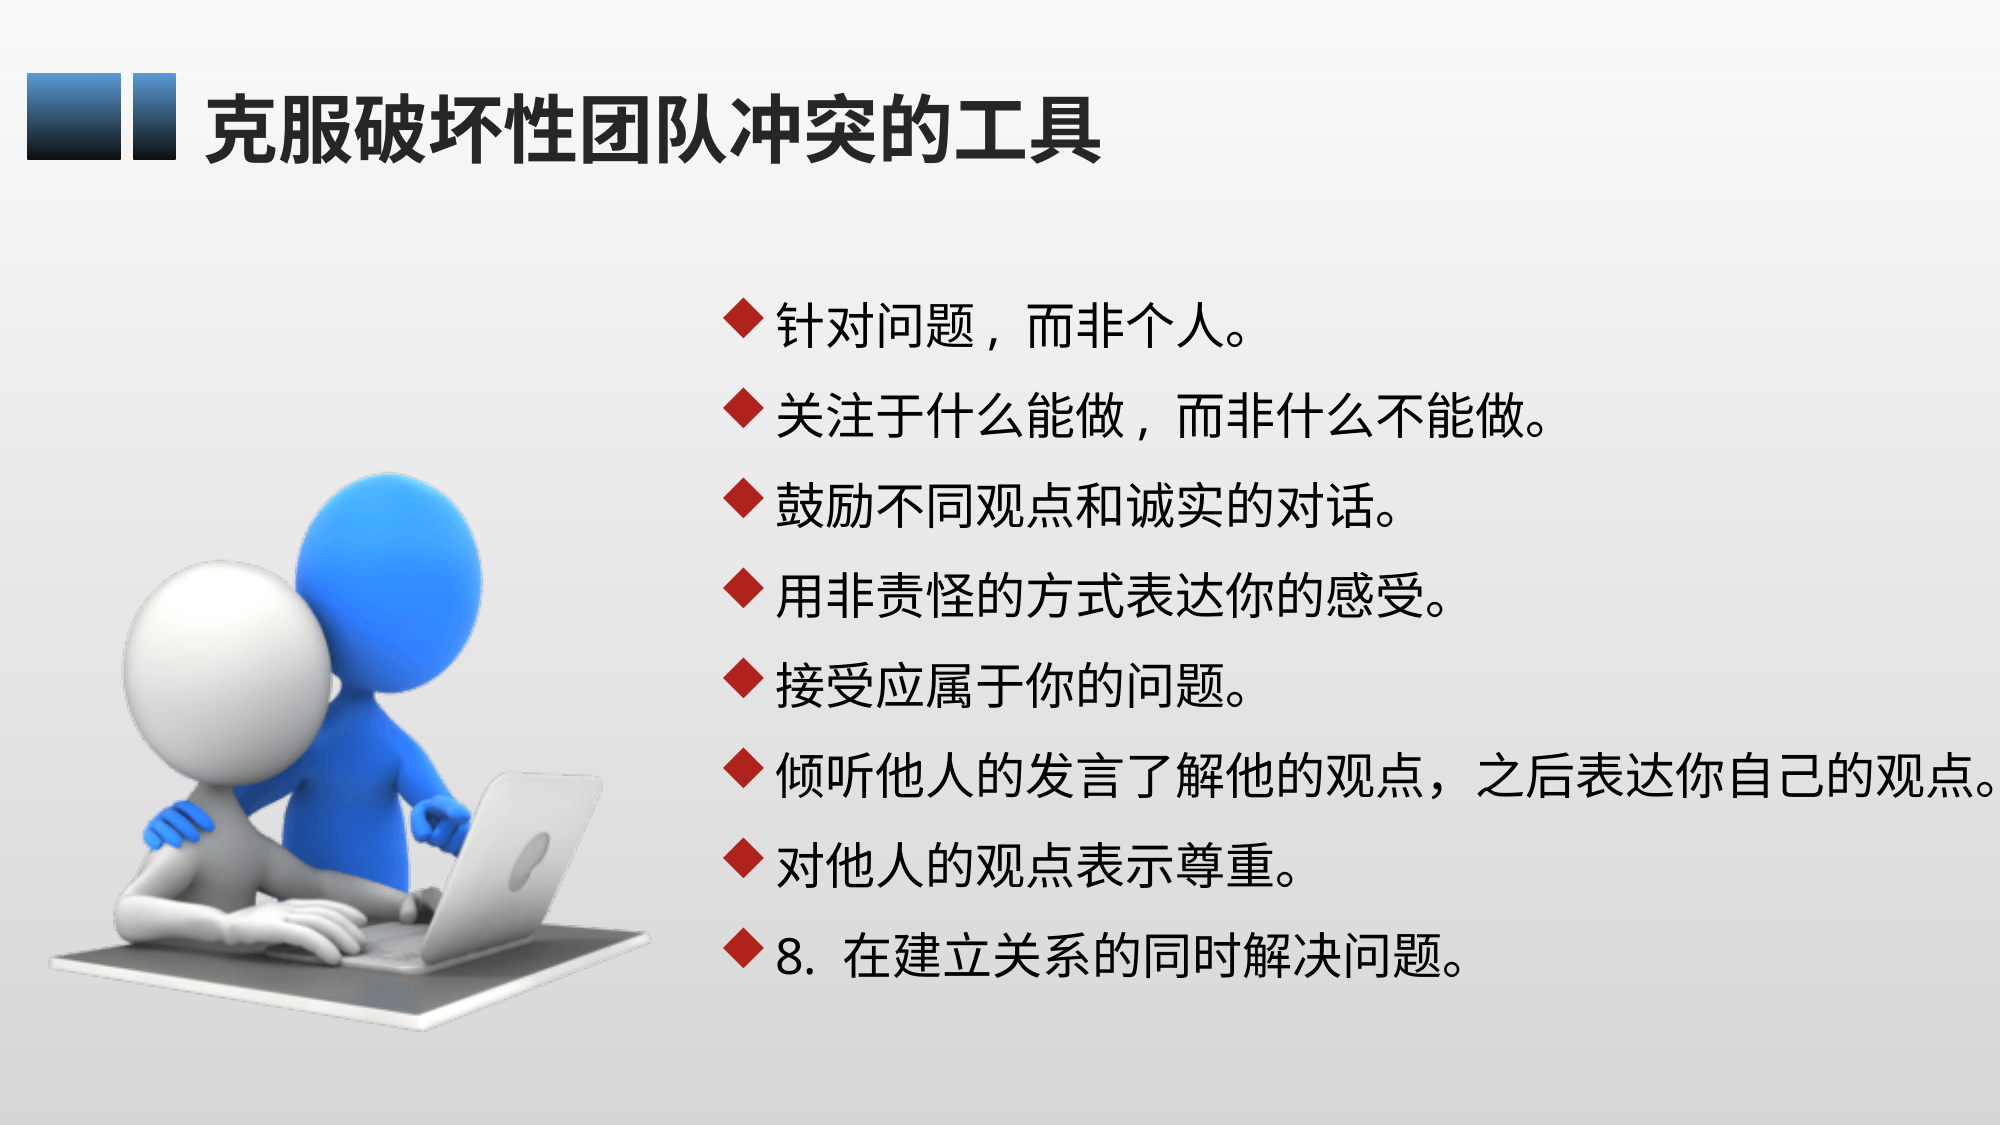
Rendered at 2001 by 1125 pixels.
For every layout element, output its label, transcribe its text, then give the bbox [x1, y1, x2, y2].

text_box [27, 29, 1372, 166]
text_box 针对问题, 而非个人。 关注于什么能做, 而非什么不能做。 鼓励不同观点和诚实的对话。 用非责怪的方式表达你的感受。 接受应属于你的问题。 倾听他人的发言了解他的观点，之后表达你自己的观点。 对他人的观点表示尊重。 8. 在建立关系的同时解决问题。 [704, 256, 2000, 992]
picture [0, 465, 739, 1052]
